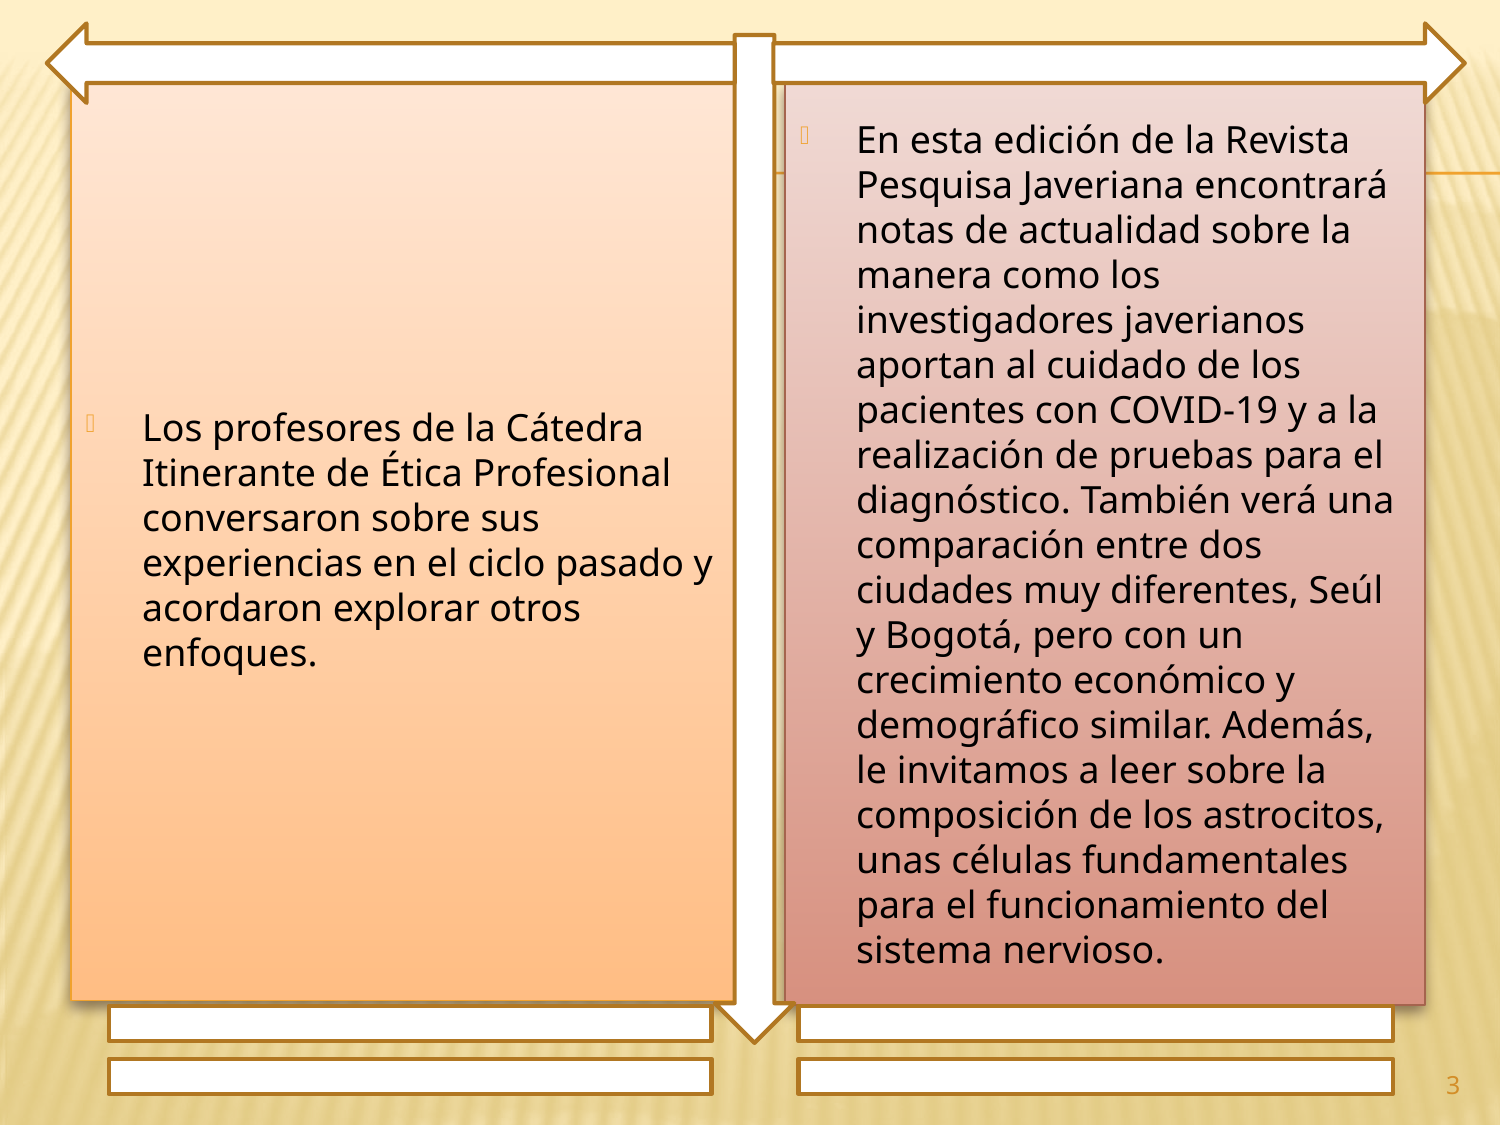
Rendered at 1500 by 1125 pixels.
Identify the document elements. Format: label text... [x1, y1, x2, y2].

text_box [712, 32, 797, 1046]
list Los profesores de la Cátedra Itinerante de Ética Profesional conversaron sobre sus experiencias en el ciclo pasado y acordaron explorar otros enfoques. [70, 86, 732, 1001]
text_box [44, 21, 737, 105]
text_box [107, 1057, 714, 1096]
text_box [796, 1004, 1395, 1043]
list En esta edición de la Revista Pesquisa Javeriana encontrará notas de actualidad sobre la manera como los investigadores javerianos aportan al cuidado de los pacientes con COVID-19 y a la realización de pruebas para el diagnóstico. También verá una comparación entre dos ciudades muy diferentes, Seúl y Bogotá, pero con un crecimiento económico y demográfico similar. Además, le invitamos a leer sobre la composición de los astrocitos, unas células fundamentales para el funcionamiento del sistema nervioso. [784, 86, 1426, 1006]
slide_number 3 [1350, 1062, 1475, 1103]
text_box [107, 1004, 714, 1043]
text_box [796, 1057, 1395, 1096]
text_box [771, 21, 1467, 105]
